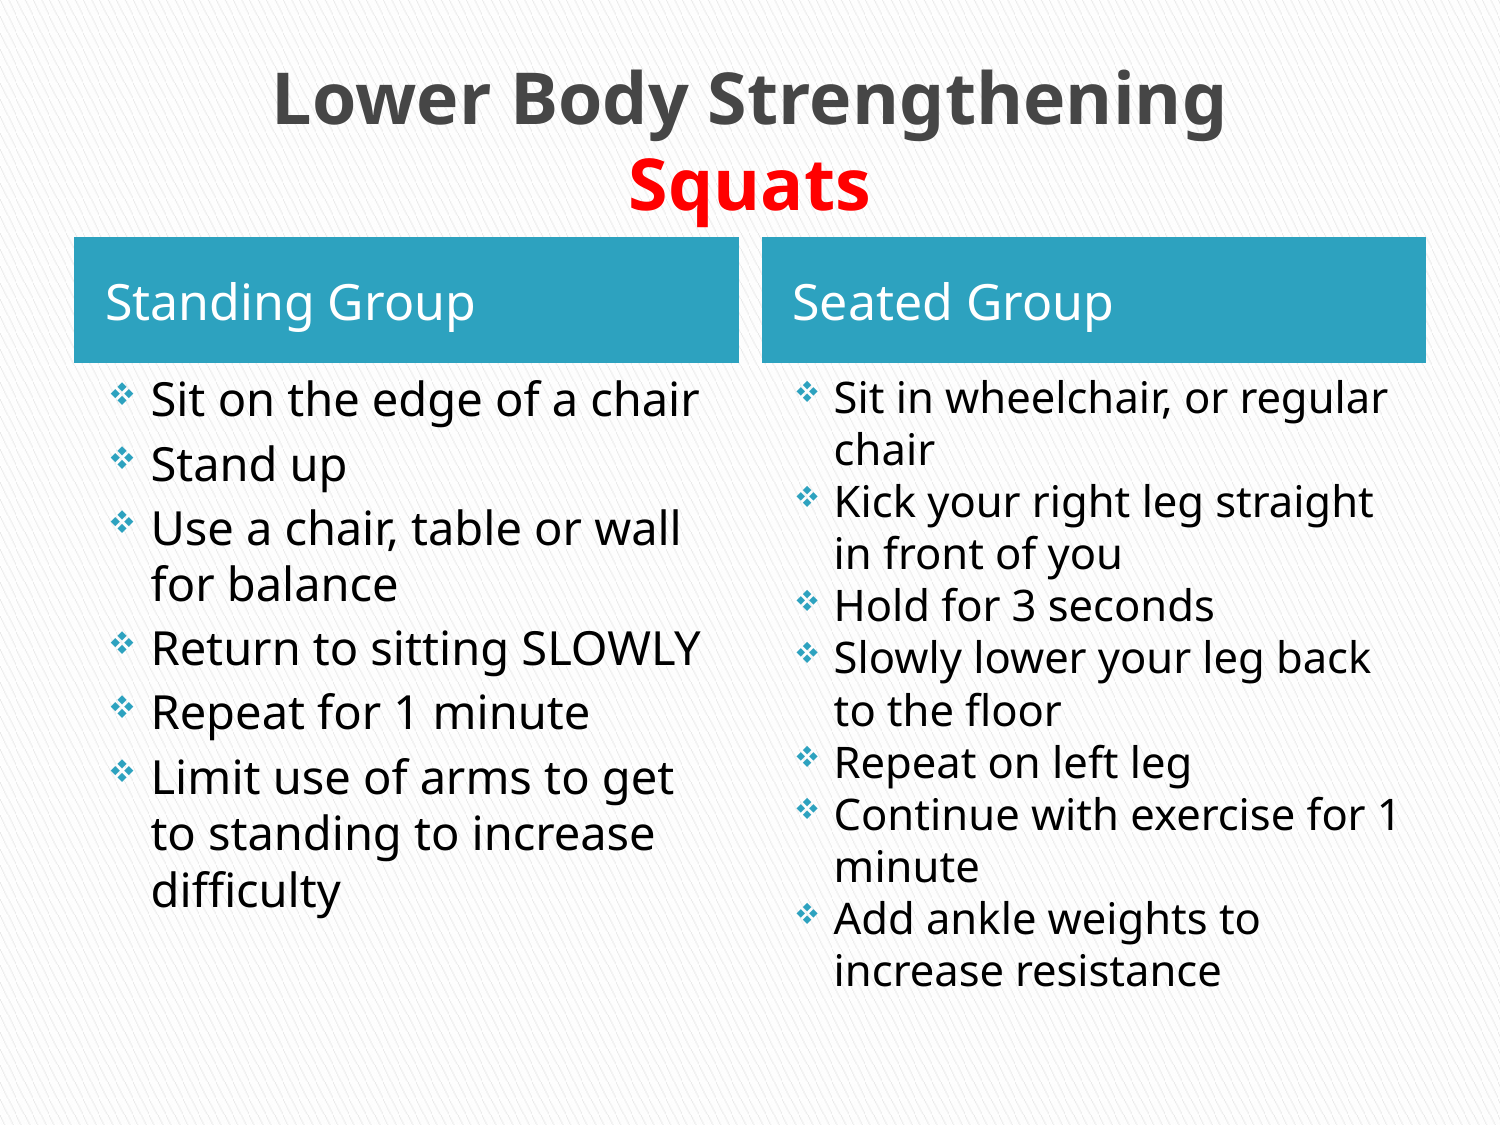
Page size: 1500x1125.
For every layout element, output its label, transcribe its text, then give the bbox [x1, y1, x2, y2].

list Seated Group [762, 237, 1426, 362]
list Sit on the edge of a chair Stand up Use a chair, table or wall for balance Return to sitting SLOWLY Repeat for 1 minute Limit use of arms to get to standing to increase difficulty [75, 362, 738, 1010]
list Sit in wheelchair, or regular chair Kick your right leg straight in front of you Hold for 3 seconds Slowly lower your leg back to the floor Repeat on left leg Continue with exercise for 1 minute Add ankle weights to increase resistance [762, 362, 1426, 1010]
title Lower Body Strengthening Squats [75, 44, 1425, 233]
list Standing Group [74, 237, 739, 363]
